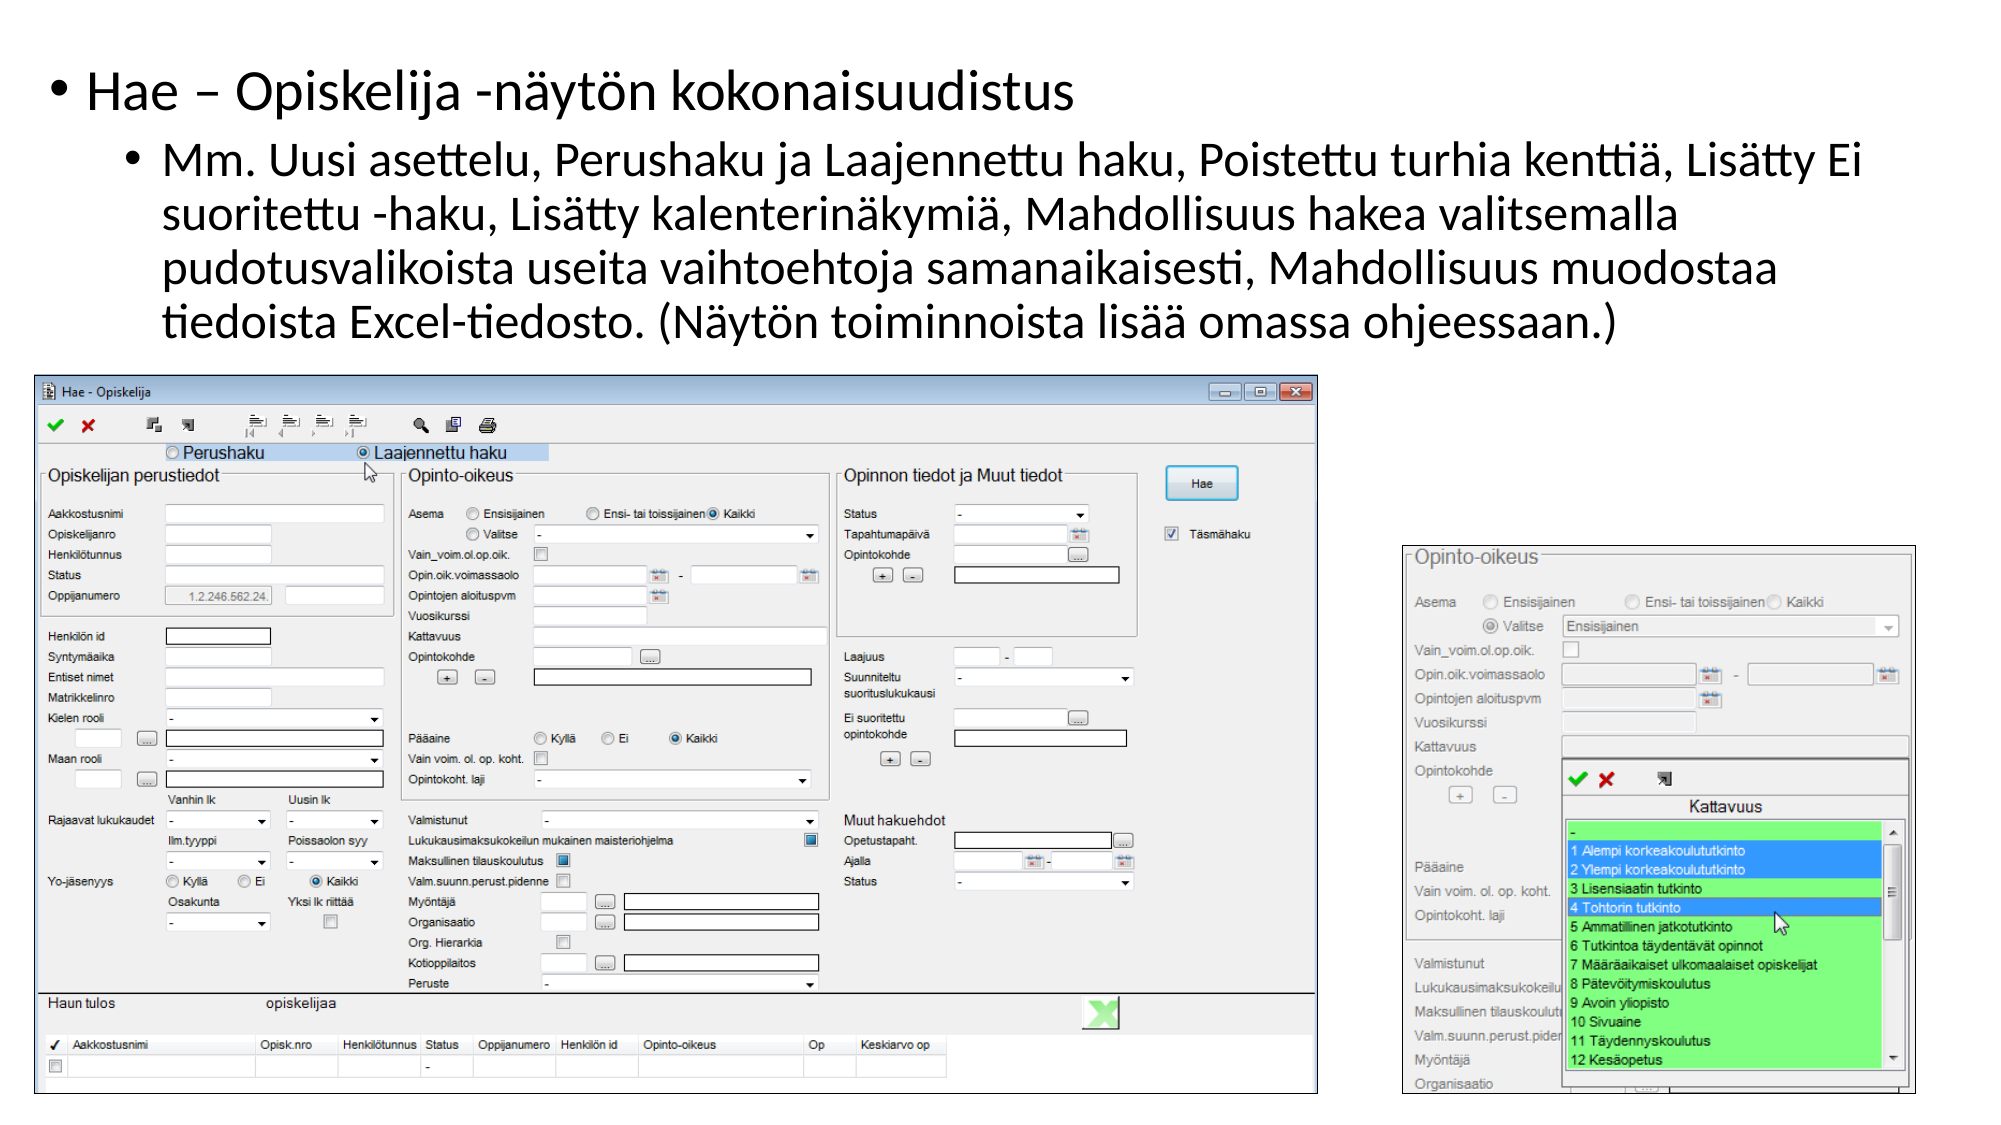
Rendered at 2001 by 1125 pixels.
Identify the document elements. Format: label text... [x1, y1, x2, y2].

picture [1402, 545, 1916, 1094]
picture [34, 374, 1318, 1094]
list Hae – Opiskelija -näytön kokonaisuudistus Mm. Uusi asettelu, Perushaku ja Laajennettu haku, Poistettu turhia kenttiä, Lisätty Ei suoritettu -haku, Lisätty kalenterinäkymiä, Mahdollisuus hakea valitsemalla pudotusvalikoista useita vaihtoehtoja samanaikaisesti, Mahdollisuus muodostaa tiedoista Excel-tiedosto. (Näytön toiminnoista lisää omassa ohjeessaan.) [34, 52, 1965, 1125]
